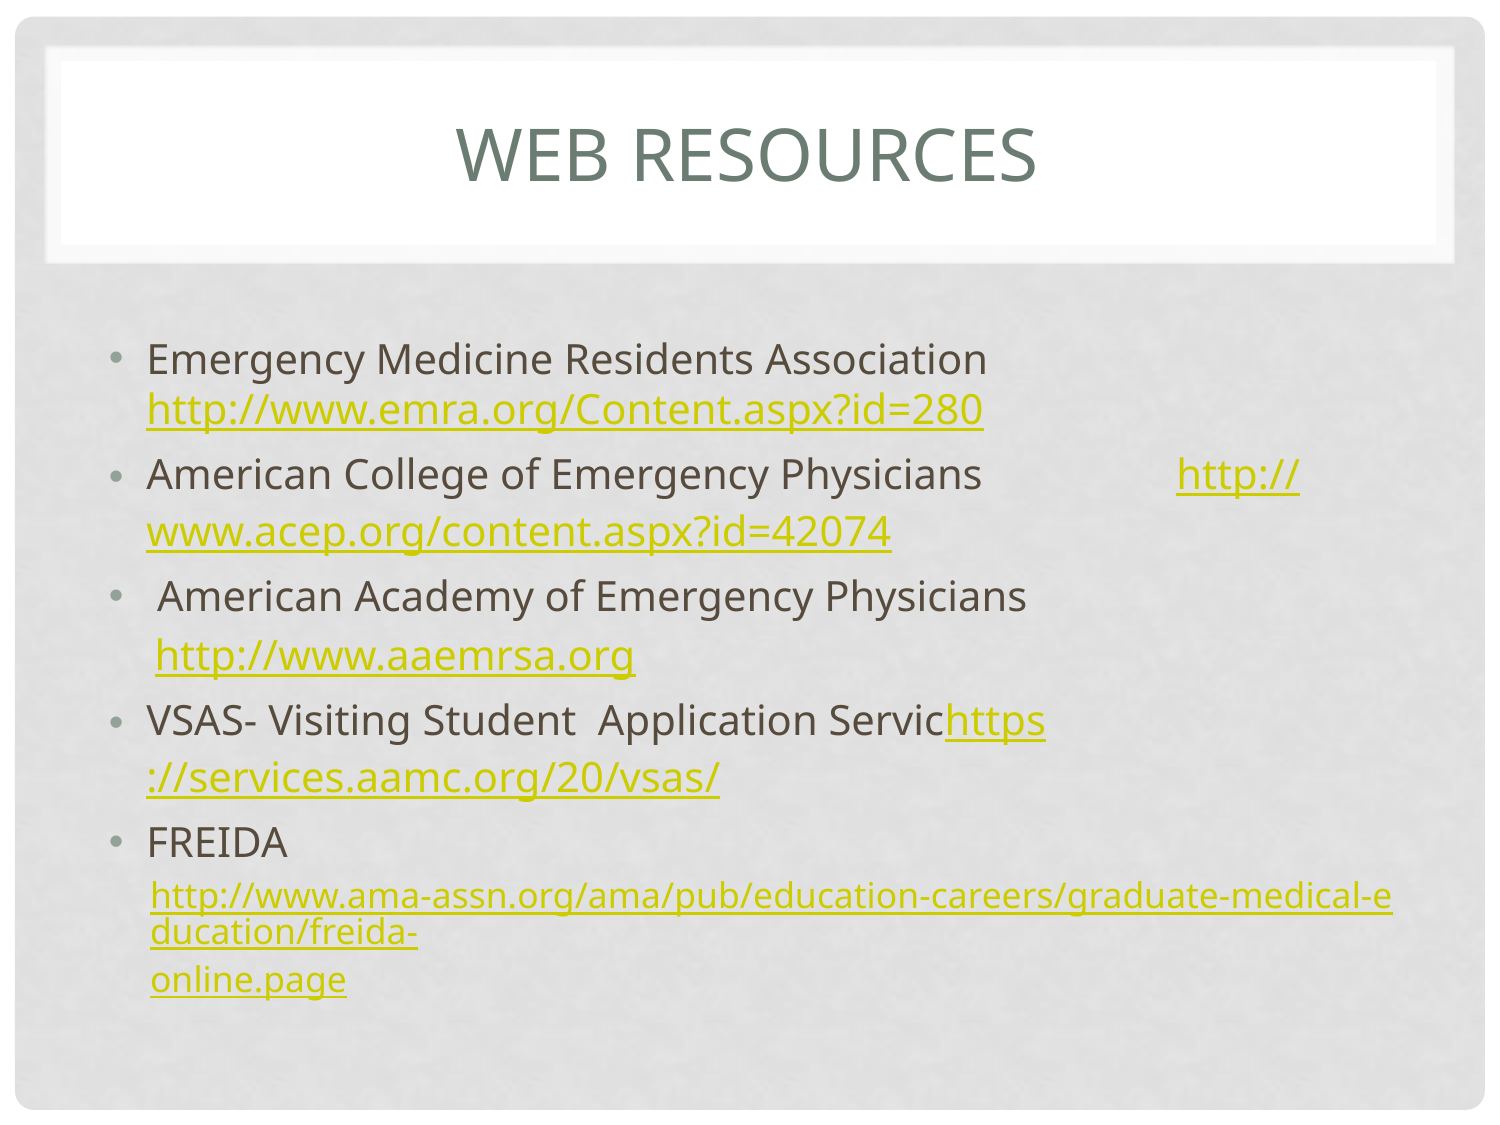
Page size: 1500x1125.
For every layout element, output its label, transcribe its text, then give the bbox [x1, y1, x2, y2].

list Emergency Medicine Residents Association http://www.emra.org/Content.aspx?id=280 American College of Emergency Physicians http://www.acep.org/content.aspx?id=42074 American Academy of Emergency Physicians http://www.aaemrsa.org VSAS- Visiting Student Application Servichttps://services.aamc.org/20/vsas/ FREIDA http://www.ama-assn.org/ama/pub/education-careers/graduate-medical-education/freida-online.page [75, 324, 1425, 1075]
title Web Resources [69, 66, 1425, 238]
